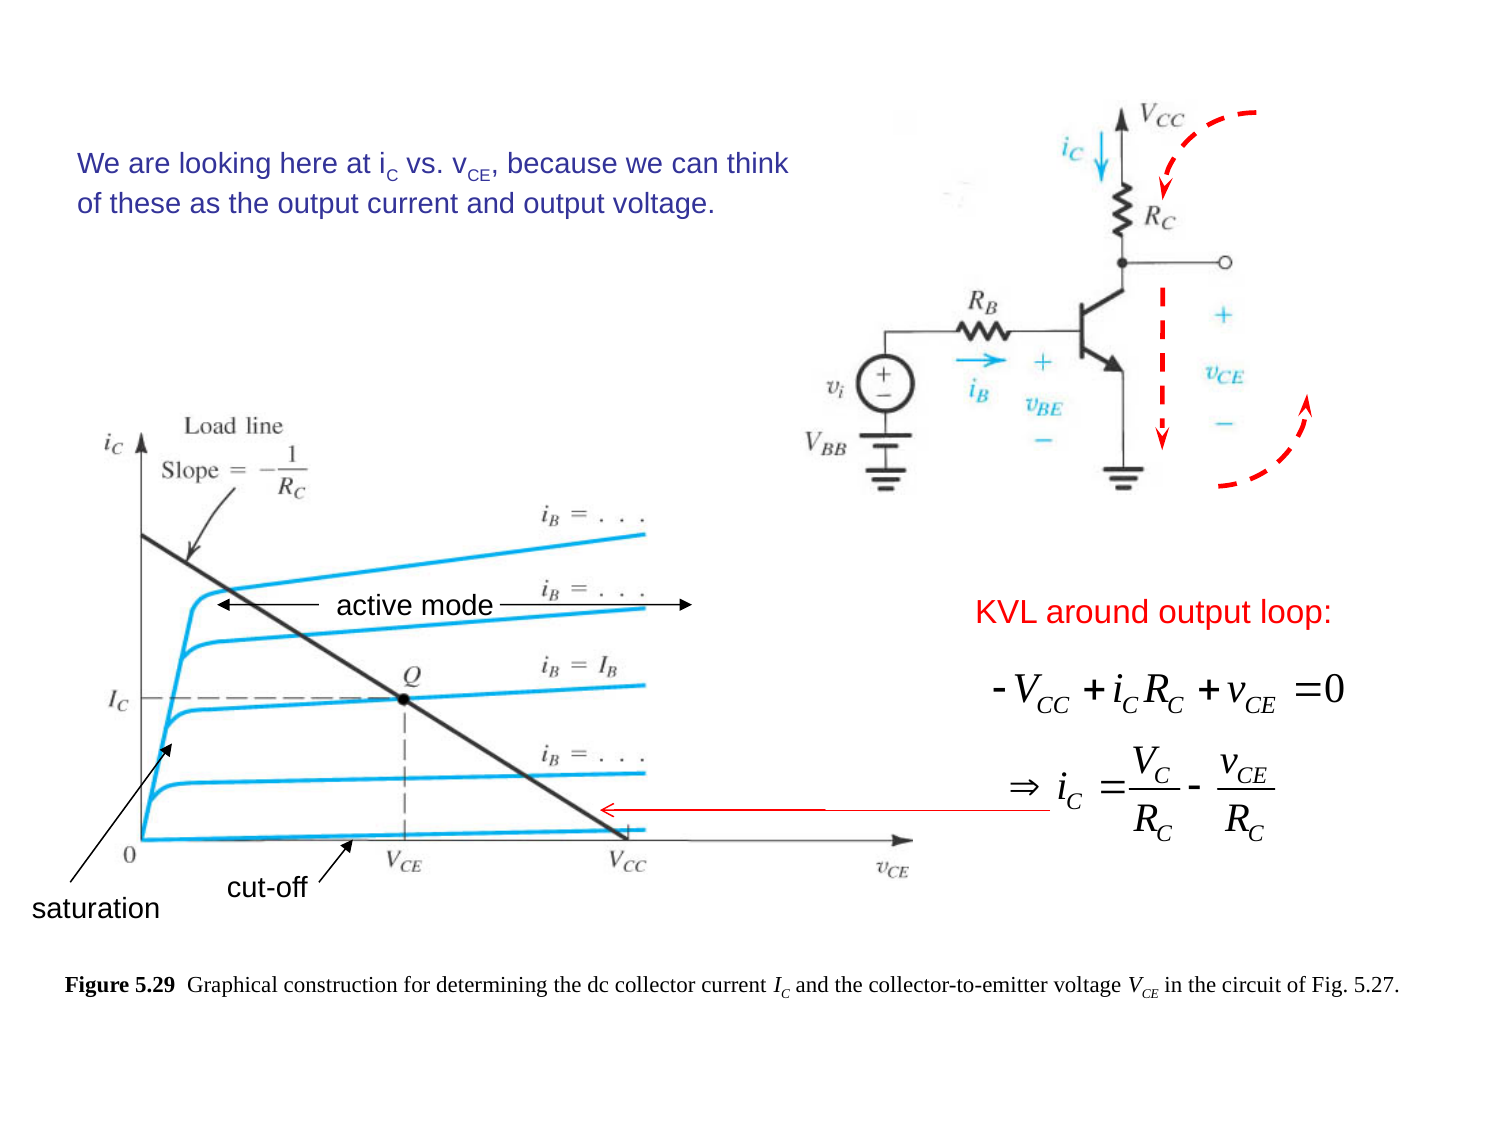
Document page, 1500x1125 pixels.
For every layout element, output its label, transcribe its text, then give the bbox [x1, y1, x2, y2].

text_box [985, 659, 1352, 724]
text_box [24, 412, 913, 926]
text_box We are looking here at iC vs. vCE, because we can think of these as the output current and output voltage. [62, 137, 794, 227]
text_box KVL around output loop: [960, 582, 1348, 638]
text_box [1254, 393, 1312, 478]
picture [799, 99, 1251, 495]
text_box Figure 5.29 Graphical construction for determining the dc collector current IC and the collector-to-emitter voltage VCE in the circuit of Fig. 5.27. [50, 962, 1438, 1009]
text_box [1003, 734, 1285, 851]
